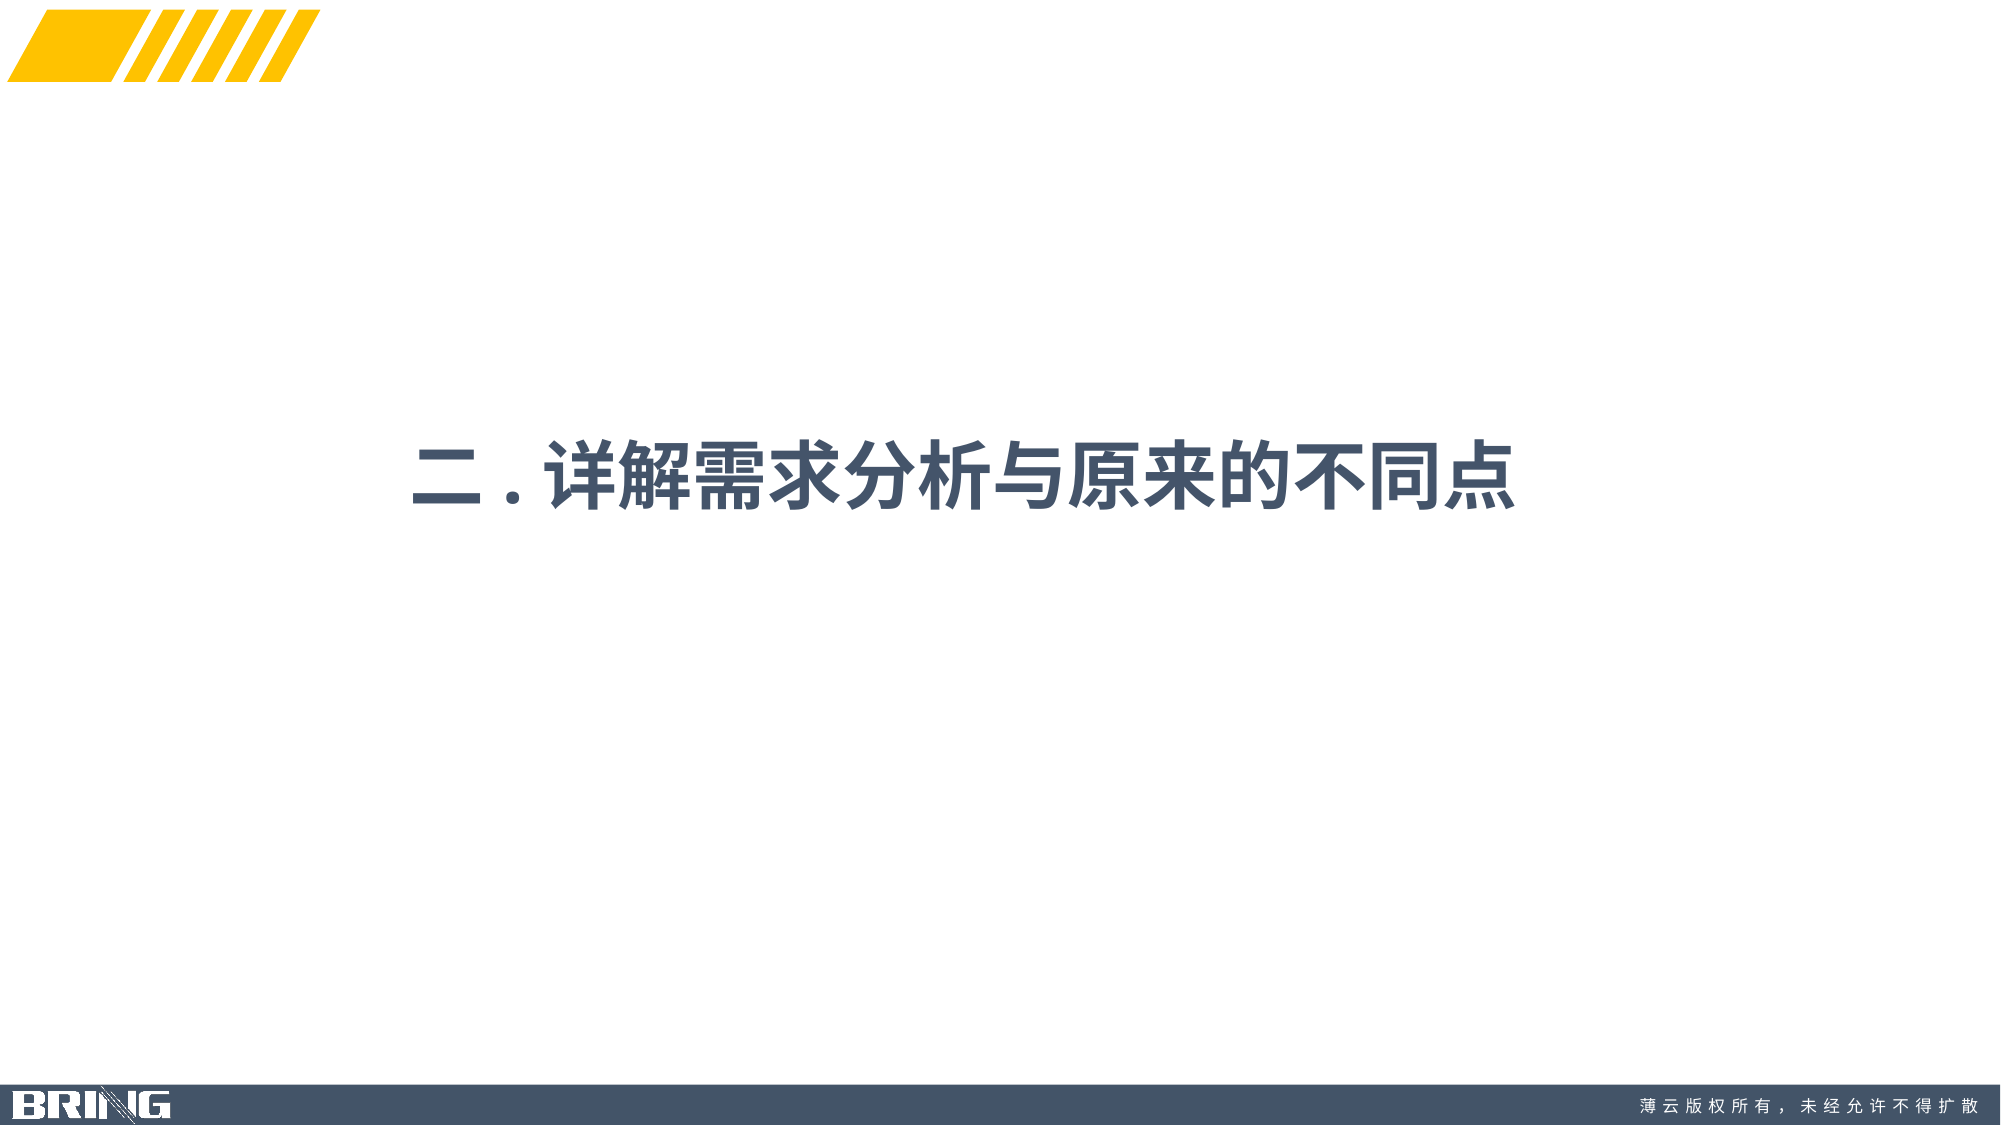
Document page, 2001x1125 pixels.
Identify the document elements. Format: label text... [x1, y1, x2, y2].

picture [12, 1074, 171, 1125]
list 二.详解需求分析与原来的不同点 [231, 431, 1695, 596]
